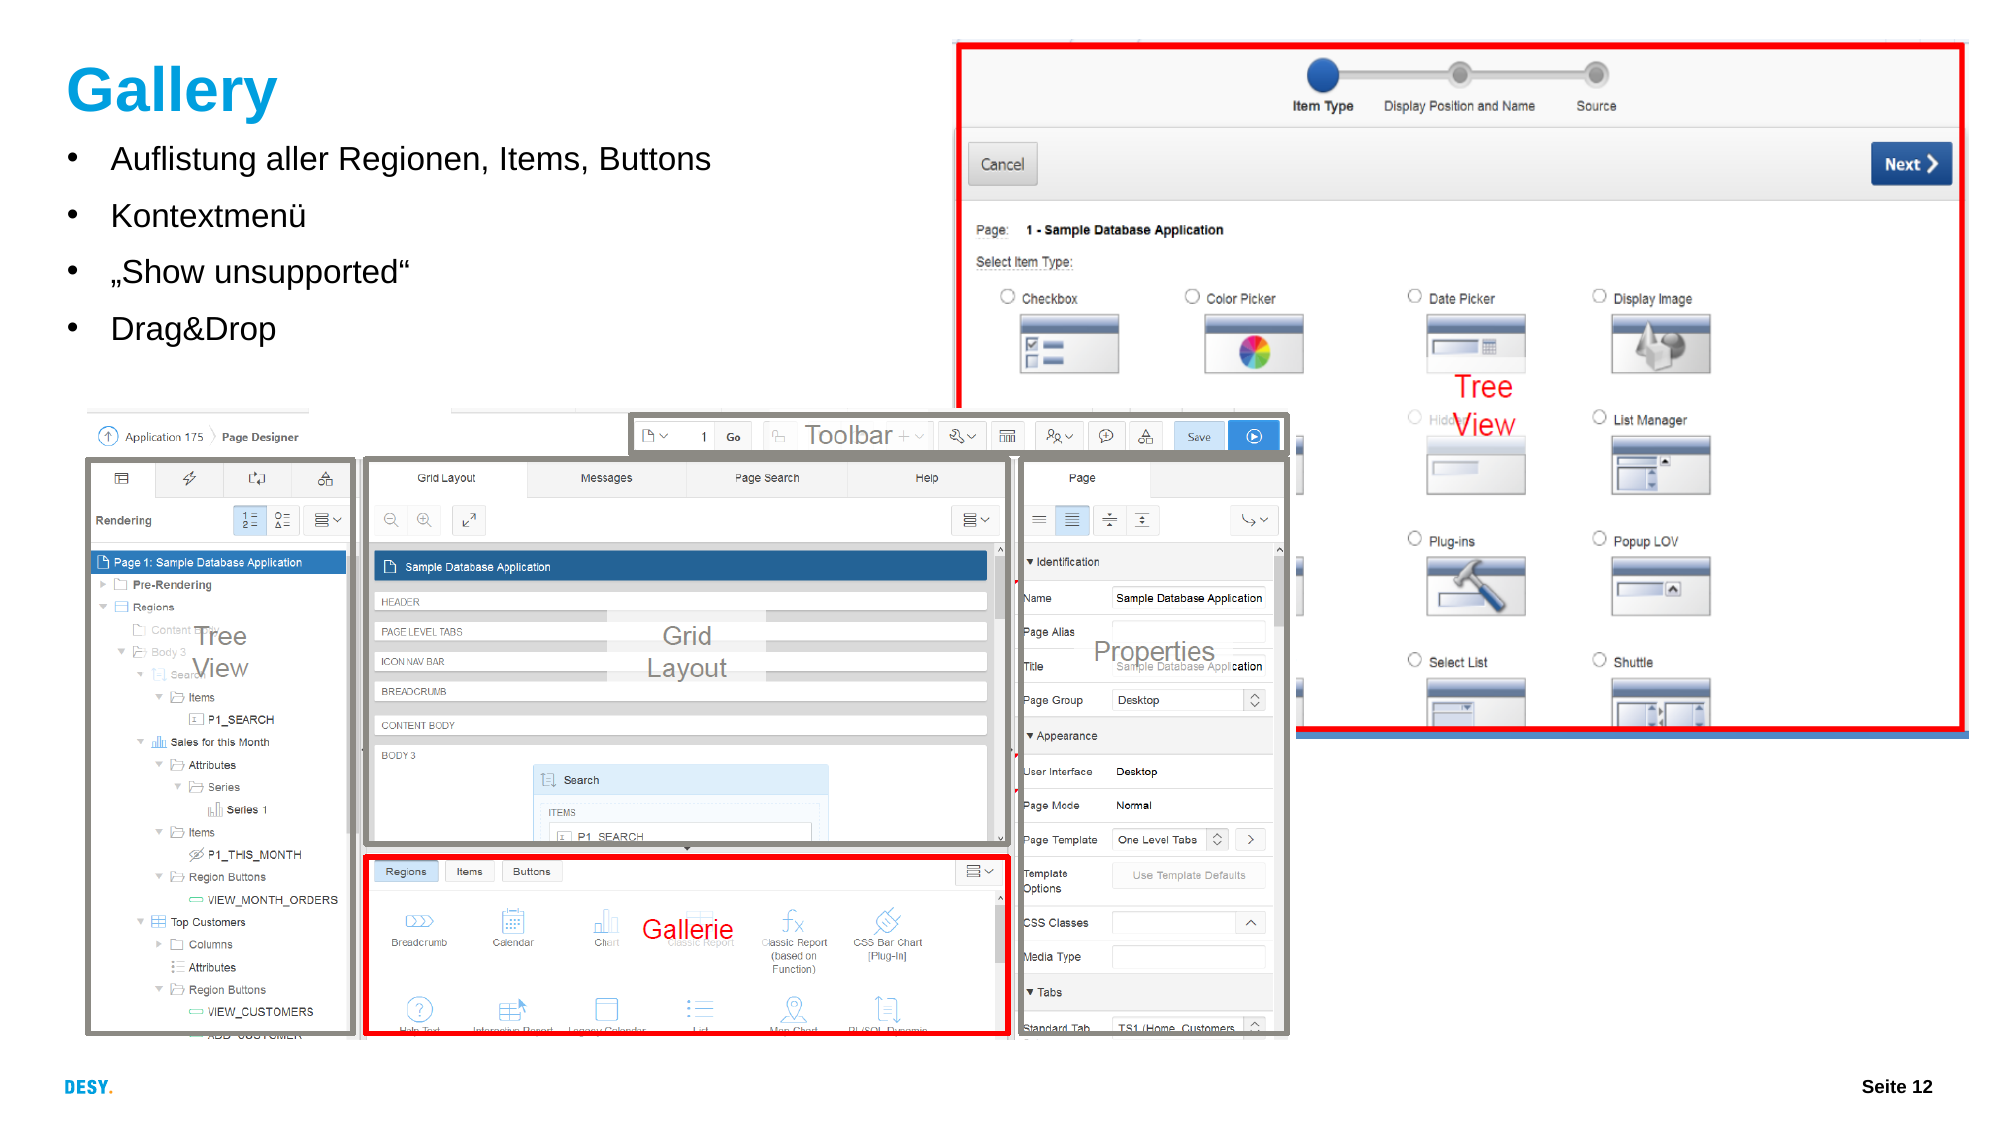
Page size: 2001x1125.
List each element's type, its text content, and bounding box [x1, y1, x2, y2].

picture [78, 39, 1969, 1041]
title Gallery [66, 57, 952, 132]
list Auflistung aller Regionen, Items, Buttons Kontextmenü „Show unsupported“ Drag&Drop [66, 137, 1933, 1053]
